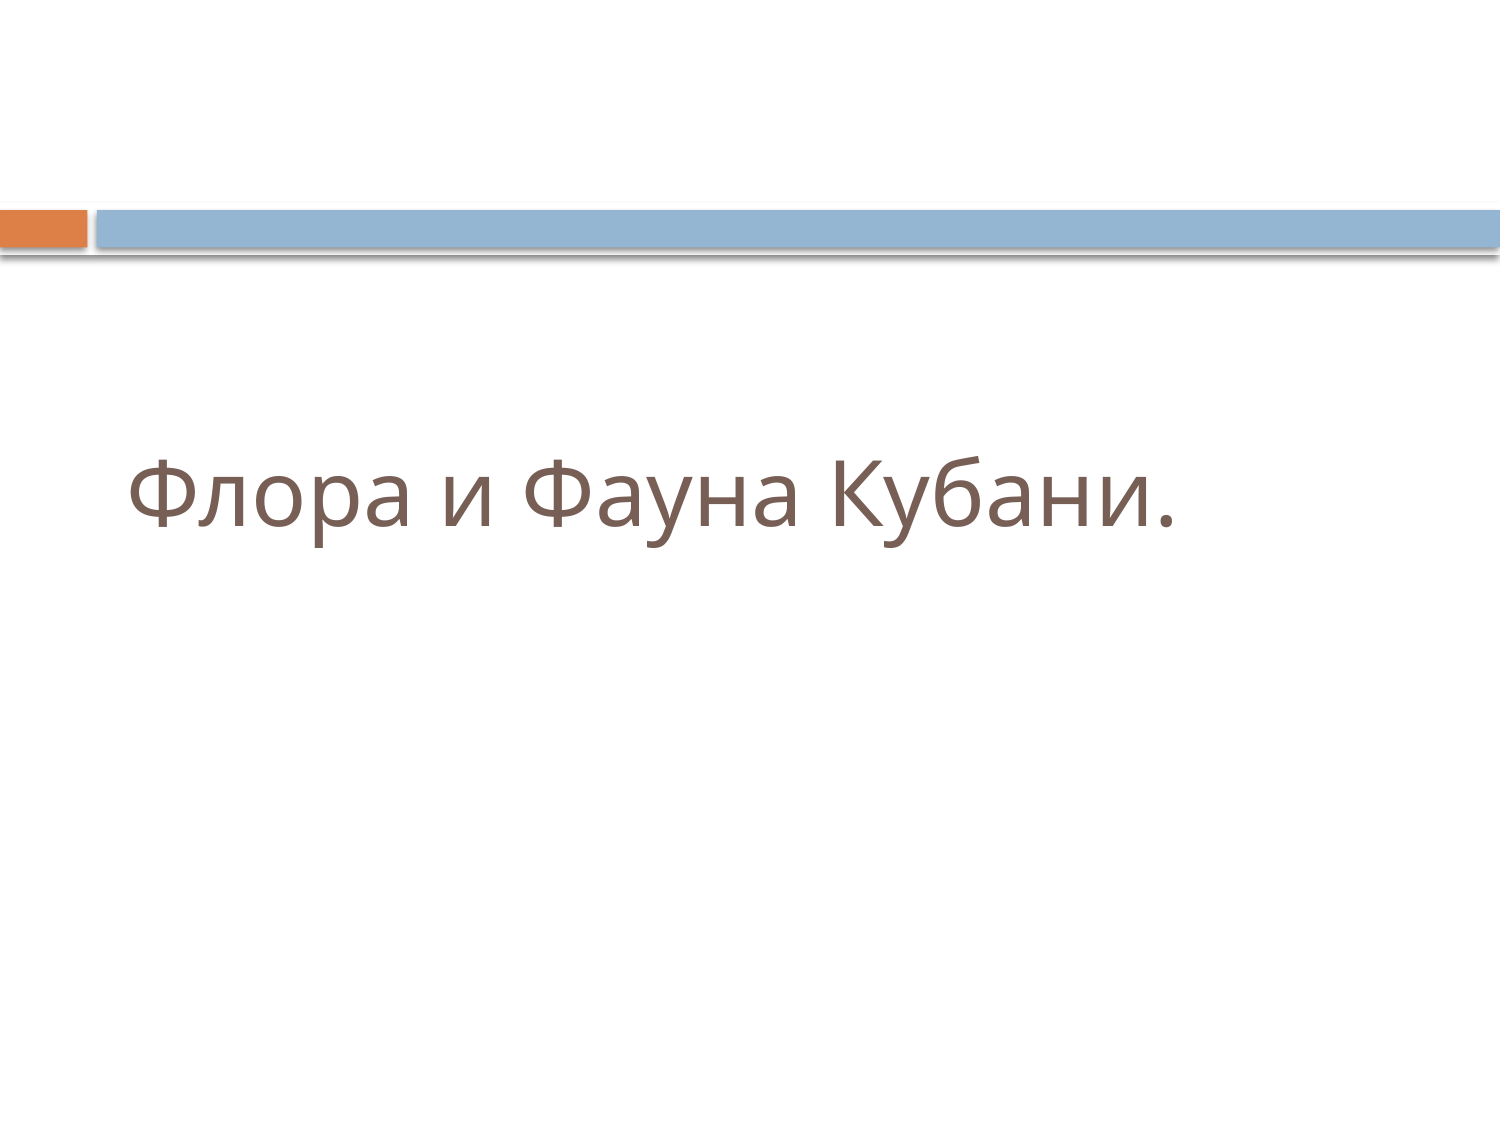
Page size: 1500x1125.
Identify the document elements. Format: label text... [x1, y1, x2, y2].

title Флора и Фауна Кубани. [112, 408, 1450, 572]
